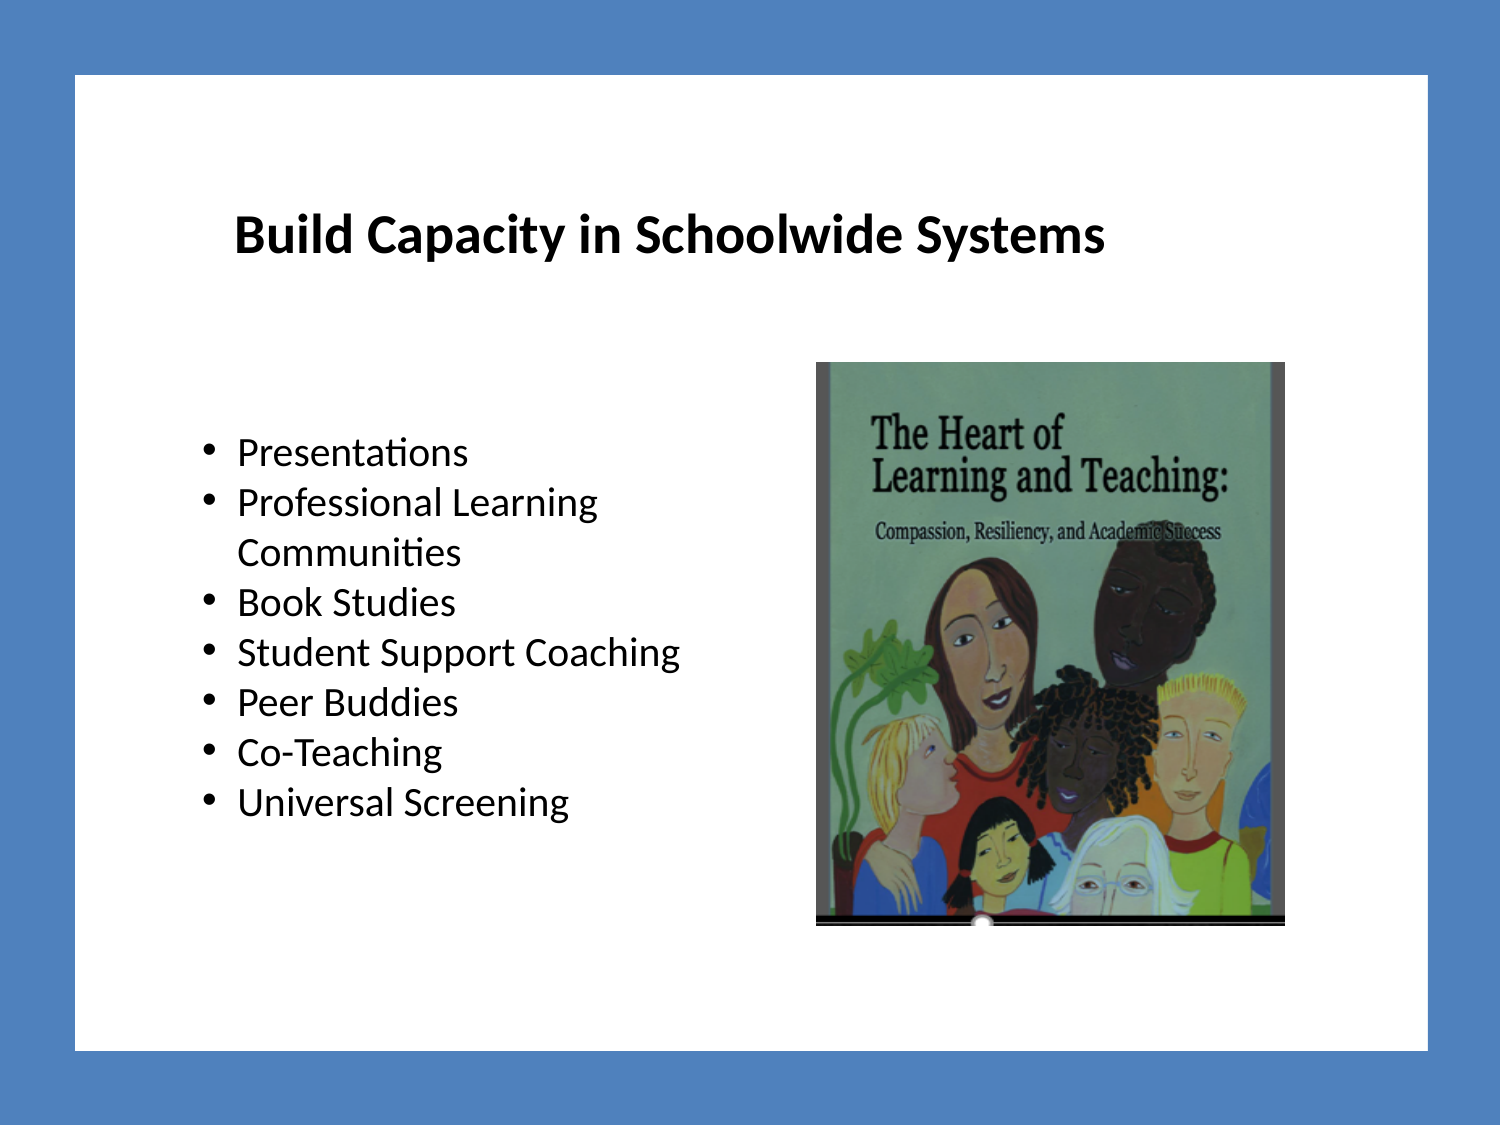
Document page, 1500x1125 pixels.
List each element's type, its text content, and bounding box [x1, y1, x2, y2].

title Build Capacity in Schoolwide Systems [219, 137, 1283, 325]
picture [815, 362, 1286, 926]
text_box Presentations Professional Learning Communities Book Studies Student Support Coaching Peer Buddies Co-Teaching Universal Screening [187, 390, 800, 832]
